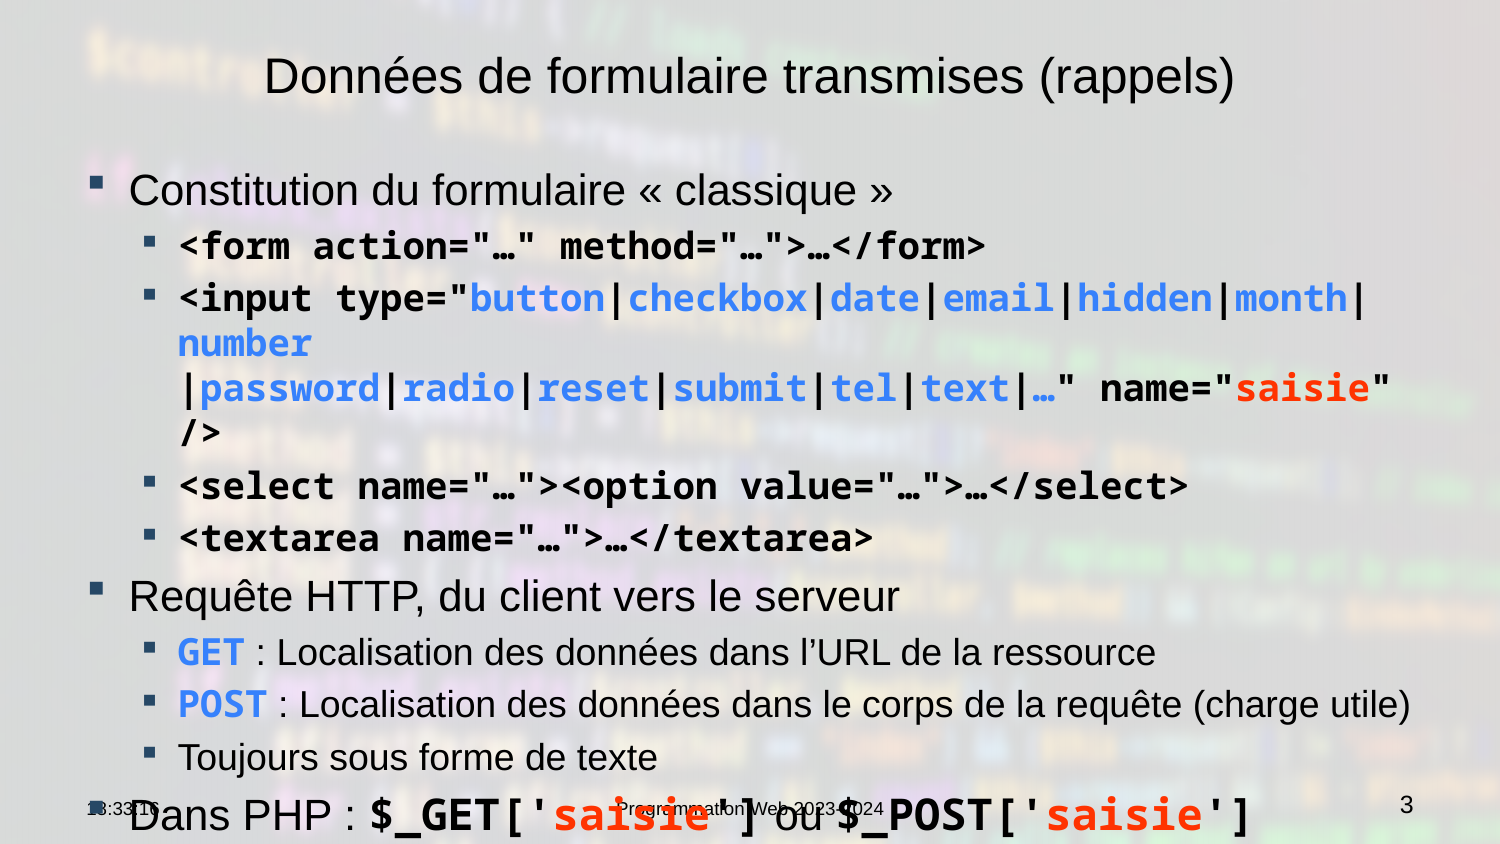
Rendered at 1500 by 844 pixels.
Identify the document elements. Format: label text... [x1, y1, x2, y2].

slide_number 3 [1074, 793, 1426, 825]
title Données de formulaire transmises (rappels) [74, 33, 1426, 114]
list Constitution du formulaire « classique » <form action="…" method="…">…</form> <input type="button|checkbox|date|email|hidden|month|number |password|radio|reset|submit|tel|text|…" name="saisie" /> <select name="…"><option value="…">…</select> <textarea name="…">…</textarea> Requête HTTP, du client vers le serveur GET : Localisation des données dans l’URL de la ressource POST : Localisation des données dans le corps de la requête (charge utile) Toujours sous forme de texte Dans PHP : $_GET['saisie'] ou $_POST['saisie'] [74, 155, 1426, 777]
picture [0, 0, 1500, 844]
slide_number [74, 793, 426, 825]
footer Programmation Web 2023-2024 [512, 793, 988, 825]
